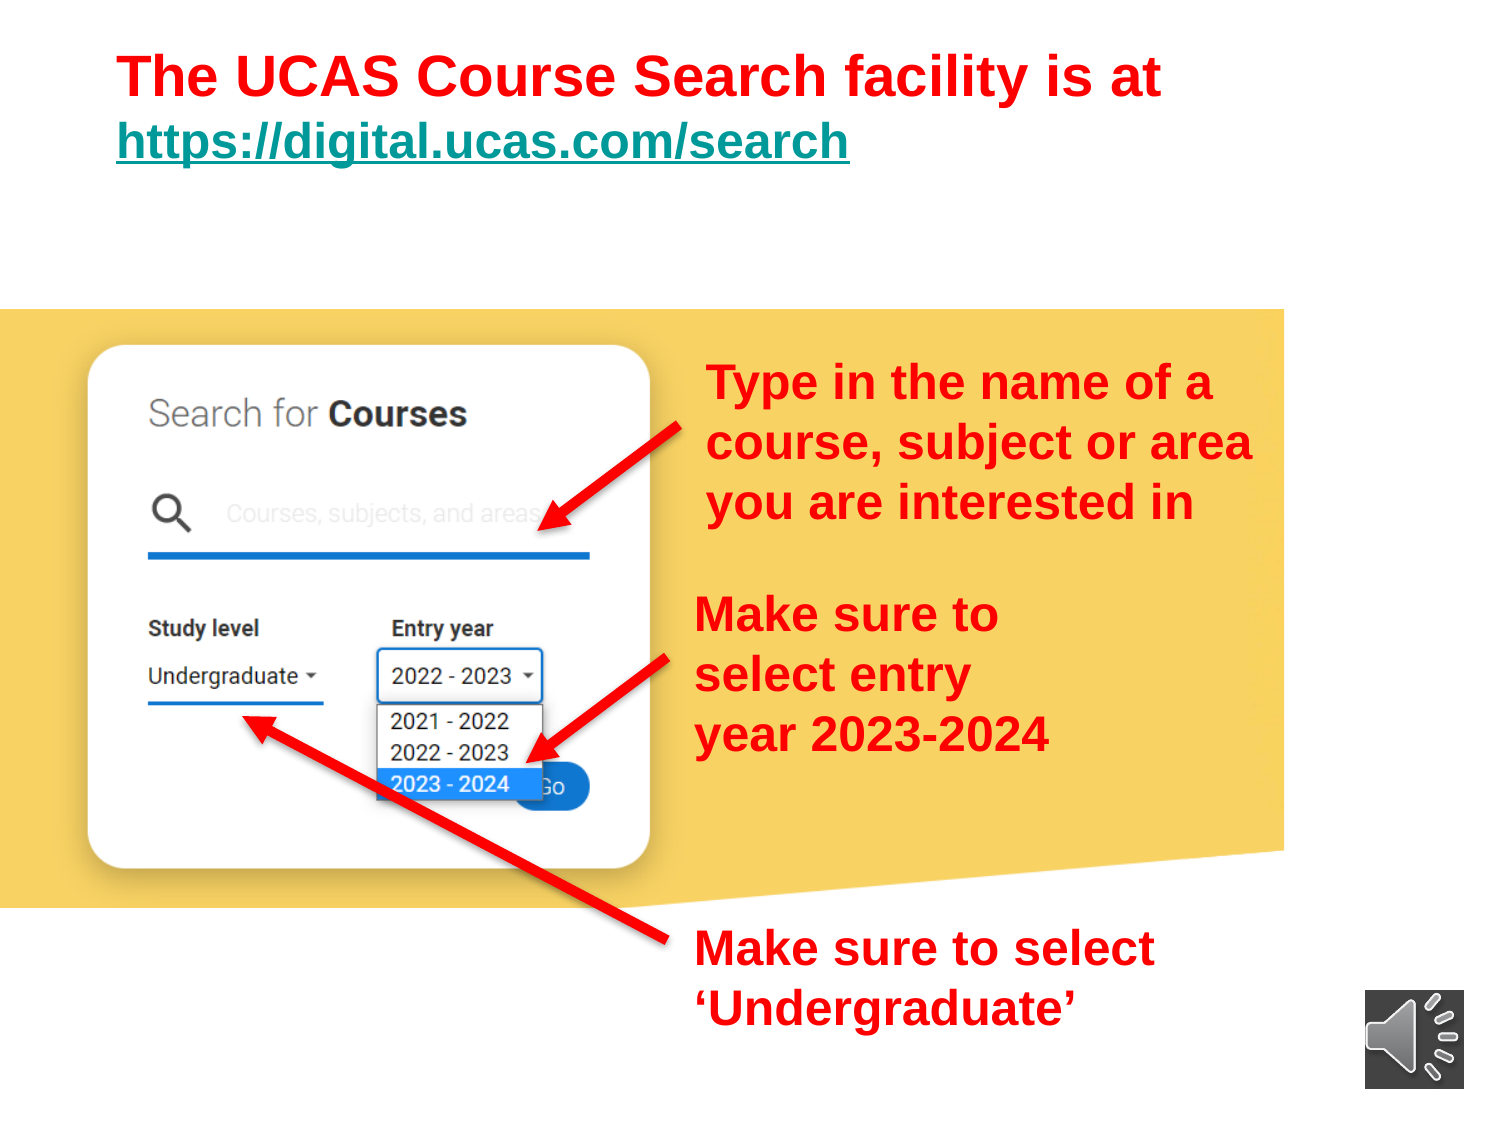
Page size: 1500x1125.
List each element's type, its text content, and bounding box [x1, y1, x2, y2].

text_box Make sure to select ‘Undergraduate’ [679, 917, 1187, 1043]
picture [1364, 989, 1465, 1090]
text_box The UCAS Course Search facility is at https://digital.ucas.com/search [101, 31, 1413, 266]
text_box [537, 424, 680, 532]
picture [0, 309, 1285, 909]
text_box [241, 715, 668, 941]
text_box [525, 656, 668, 715]
